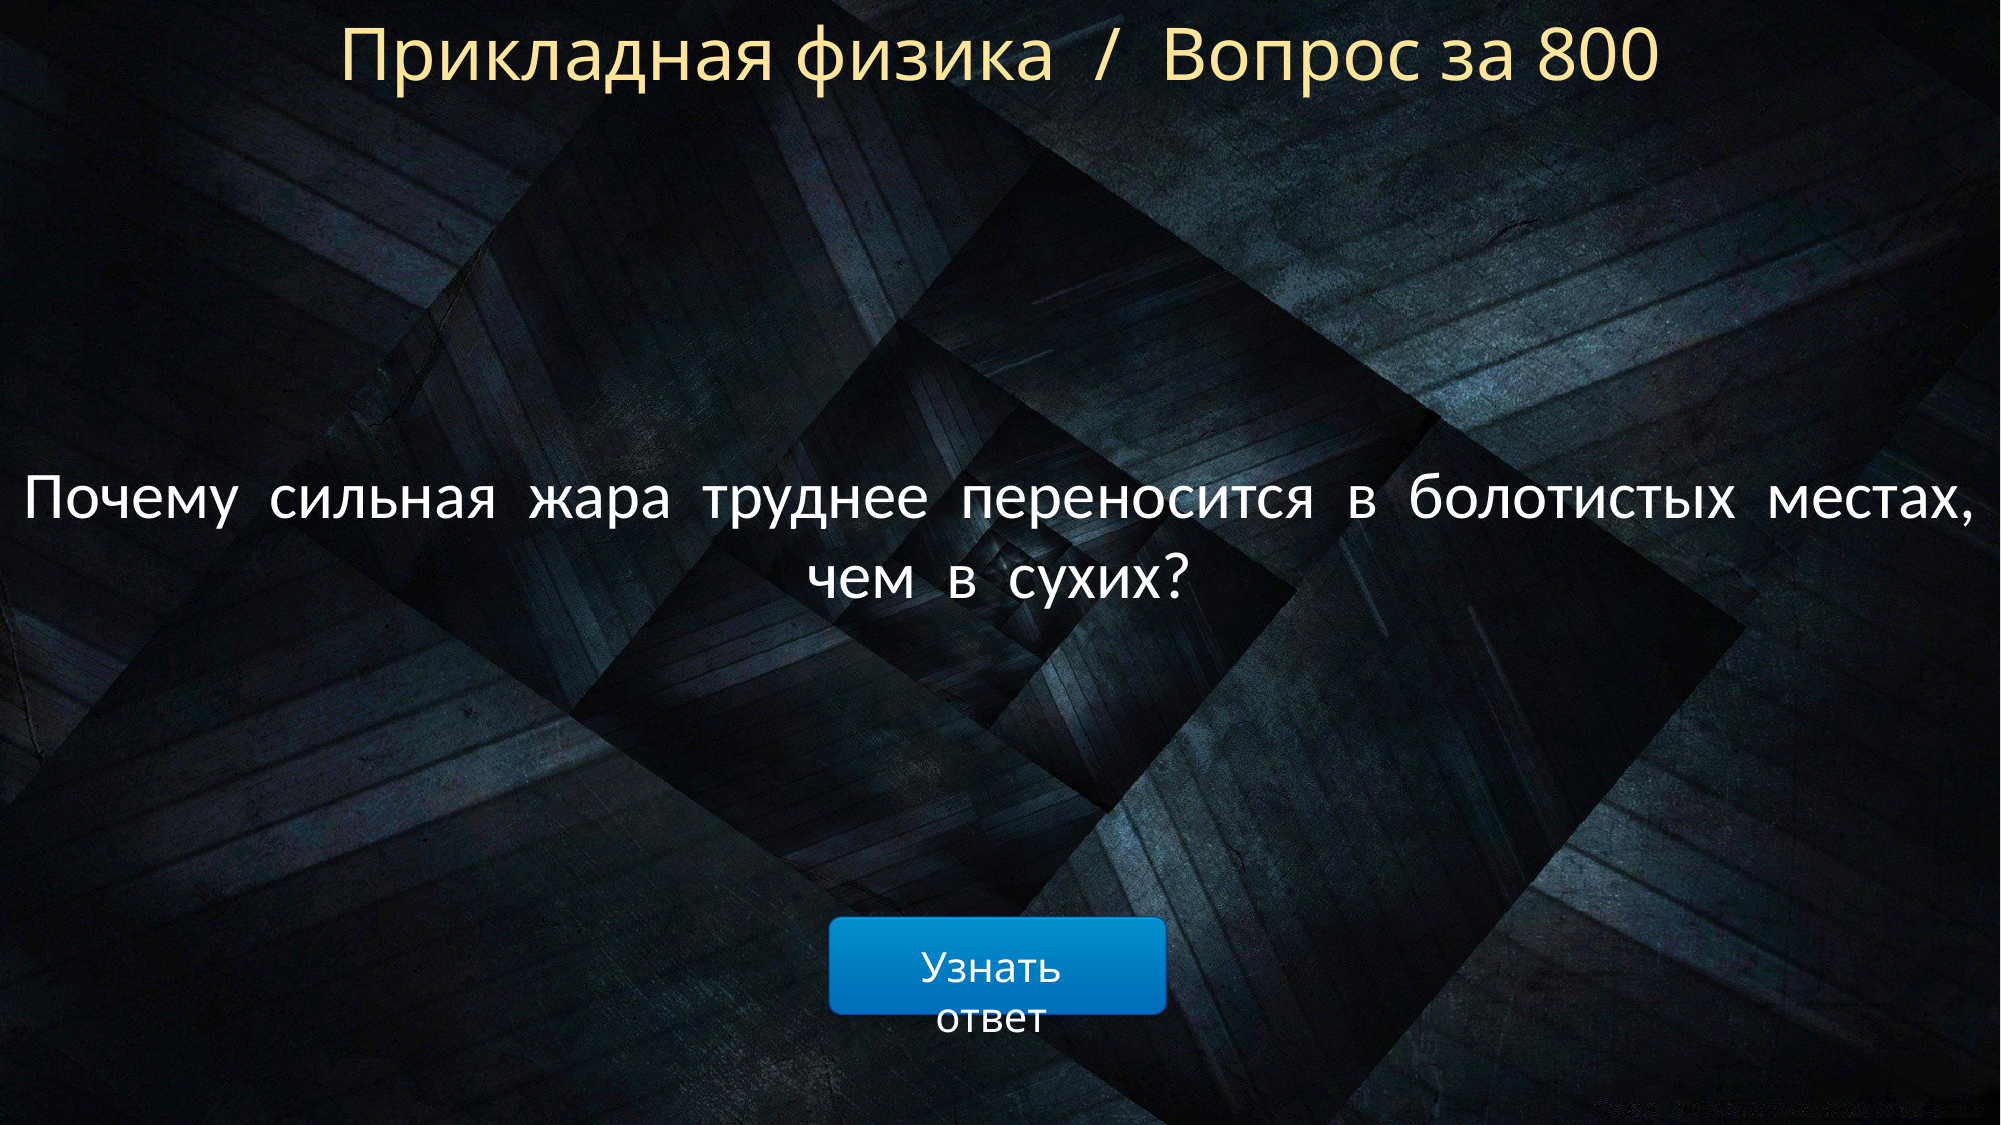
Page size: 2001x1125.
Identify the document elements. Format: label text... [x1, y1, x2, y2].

text_box Прикладная физика / Вопрос за 800 [0, 0, 2000, 103]
text_box Узнать ответ [852, 1043, 1130, 1049]
picture [0, 0, 2001, 1125]
text_box Почему сильная жара труднее переносится в болотистых местах, чем в сухих? [0, 443, 2000, 619]
